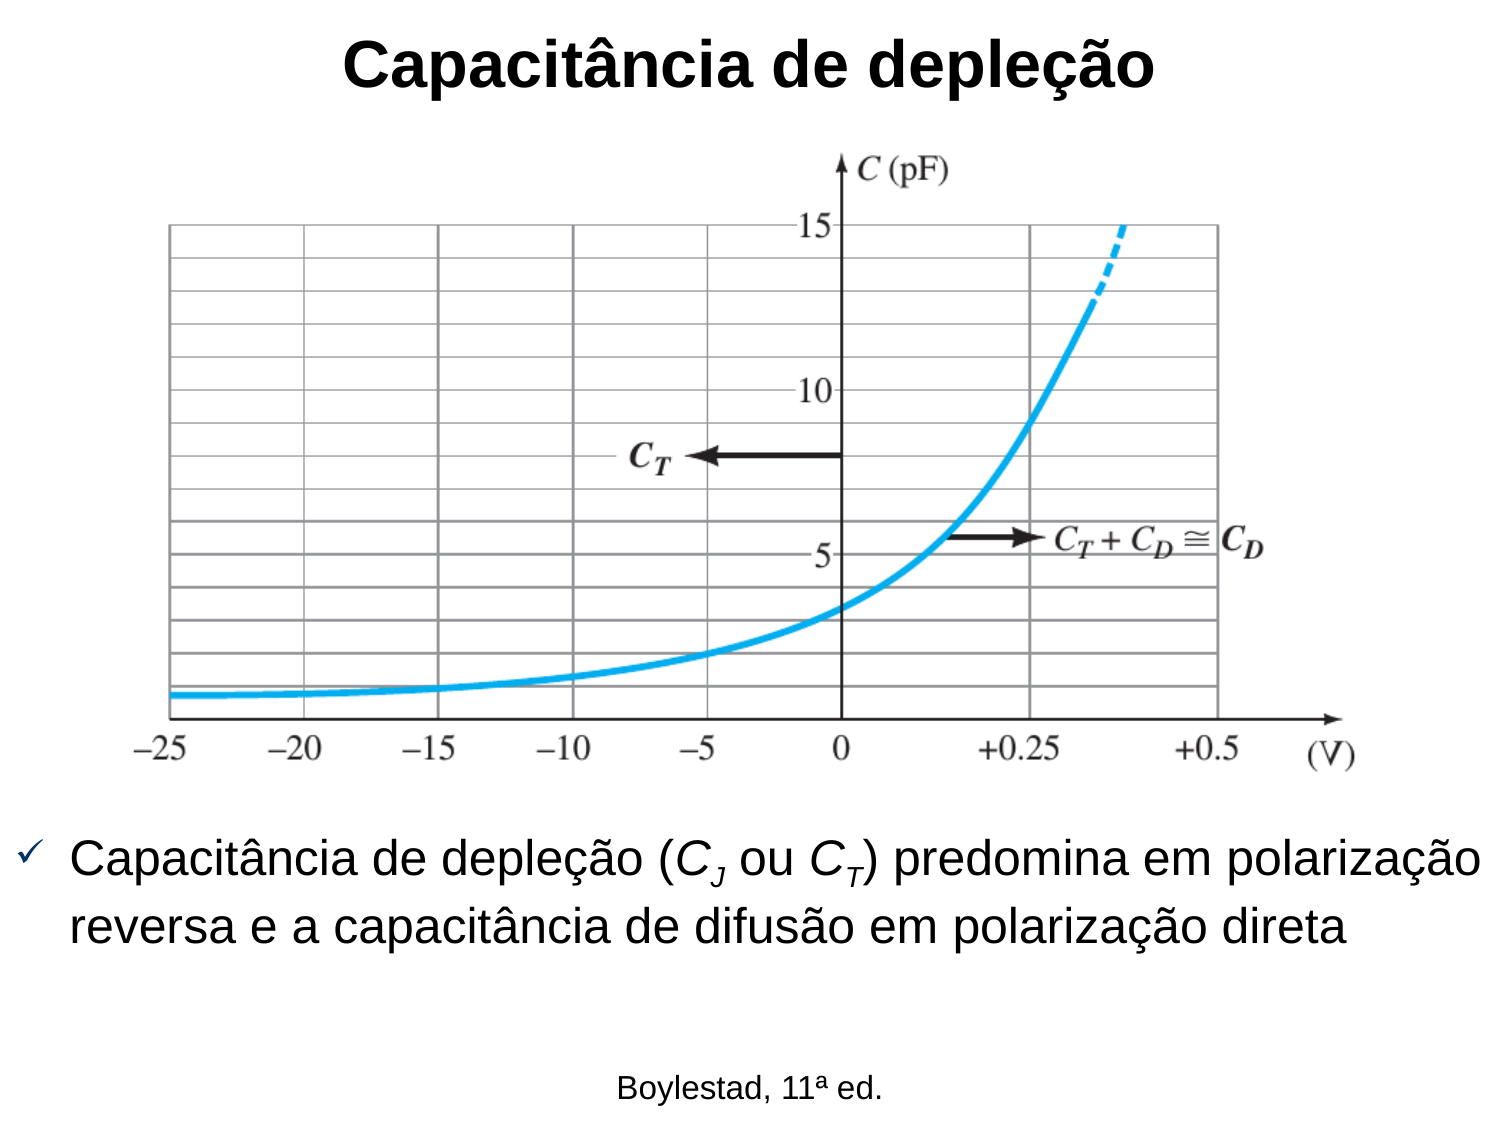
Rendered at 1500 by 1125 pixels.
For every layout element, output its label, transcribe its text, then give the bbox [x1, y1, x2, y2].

text_box Boylestad, 11ª ed. [563, 1070, 937, 1113]
list Capacitância de depleção (CJ ou CT) predomina em polarização reversa e a capacitância de difusão em polarização direta [0, 165, 1500, 1022]
title Capacitância de depleção [0, 19, 1500, 106]
picture [124, 136, 1376, 788]
